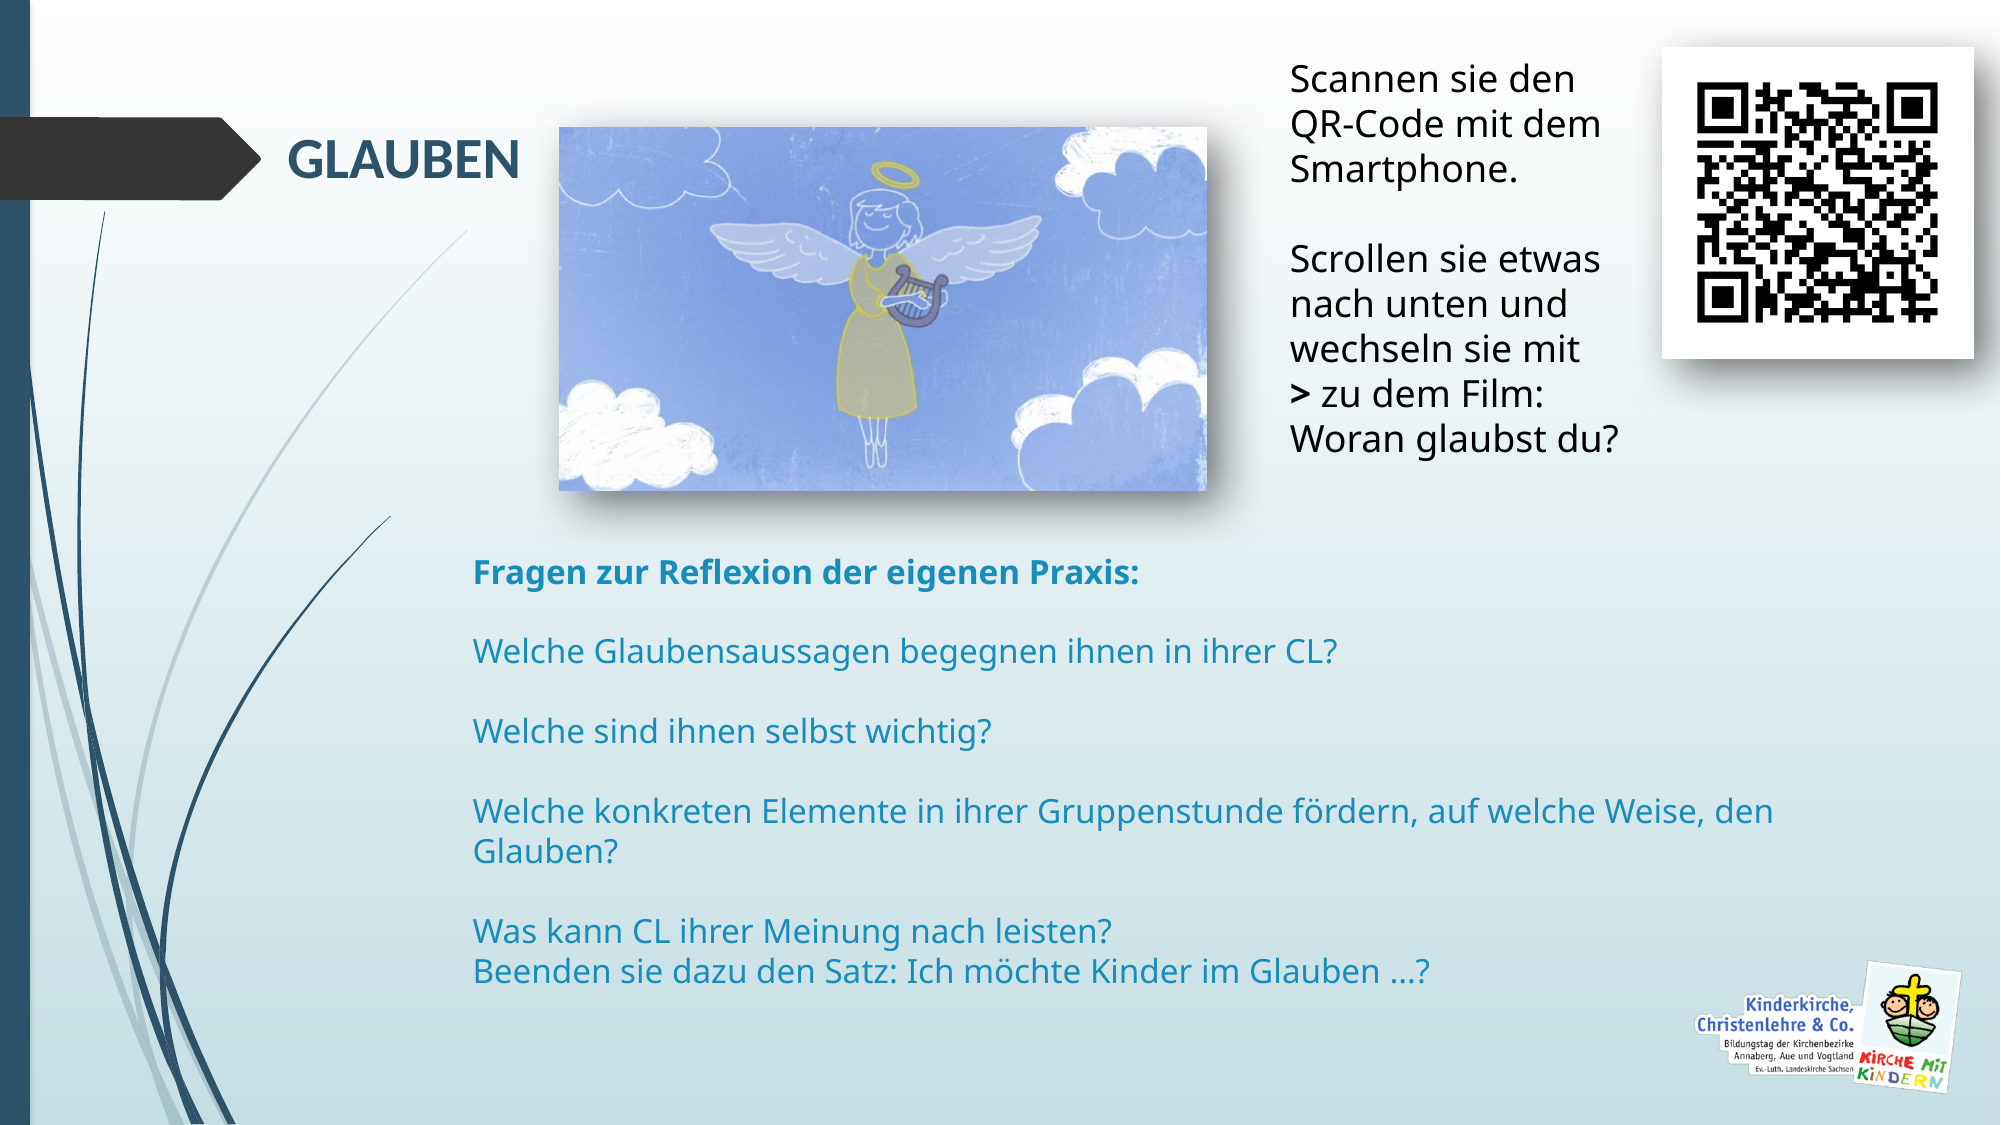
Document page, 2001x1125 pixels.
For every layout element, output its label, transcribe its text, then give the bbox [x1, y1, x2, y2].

title Fragen zur Reflexion der eigenen Praxis: Welche Glaubensaussagen begegnen ihnen in ihrer CL? Welche sind ihnen selbst wichtig? Welche konkreten Elemente in ihrer Gruppenstunde fördern, auf welche Weise, den Glauben? Was kann CL ihrer Meinung nach leisten? Beenden sie dazu den Satz: Ich möchte Kinder im Glauben …? [457, 543, 1920, 1041]
text_box GLAUBEN [272, 112, 585, 198]
text_box Scannen sie den QR-Code mit dem Smartphone. Scrollen sie etwas nach unten und wechseln sie mit > zu dem Film: Woran glaubst du? [1274, 47, 1644, 513]
picture [1662, 47, 1974, 360]
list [1694, 960, 1962, 1094]
picture [559, 127, 1207, 491]
